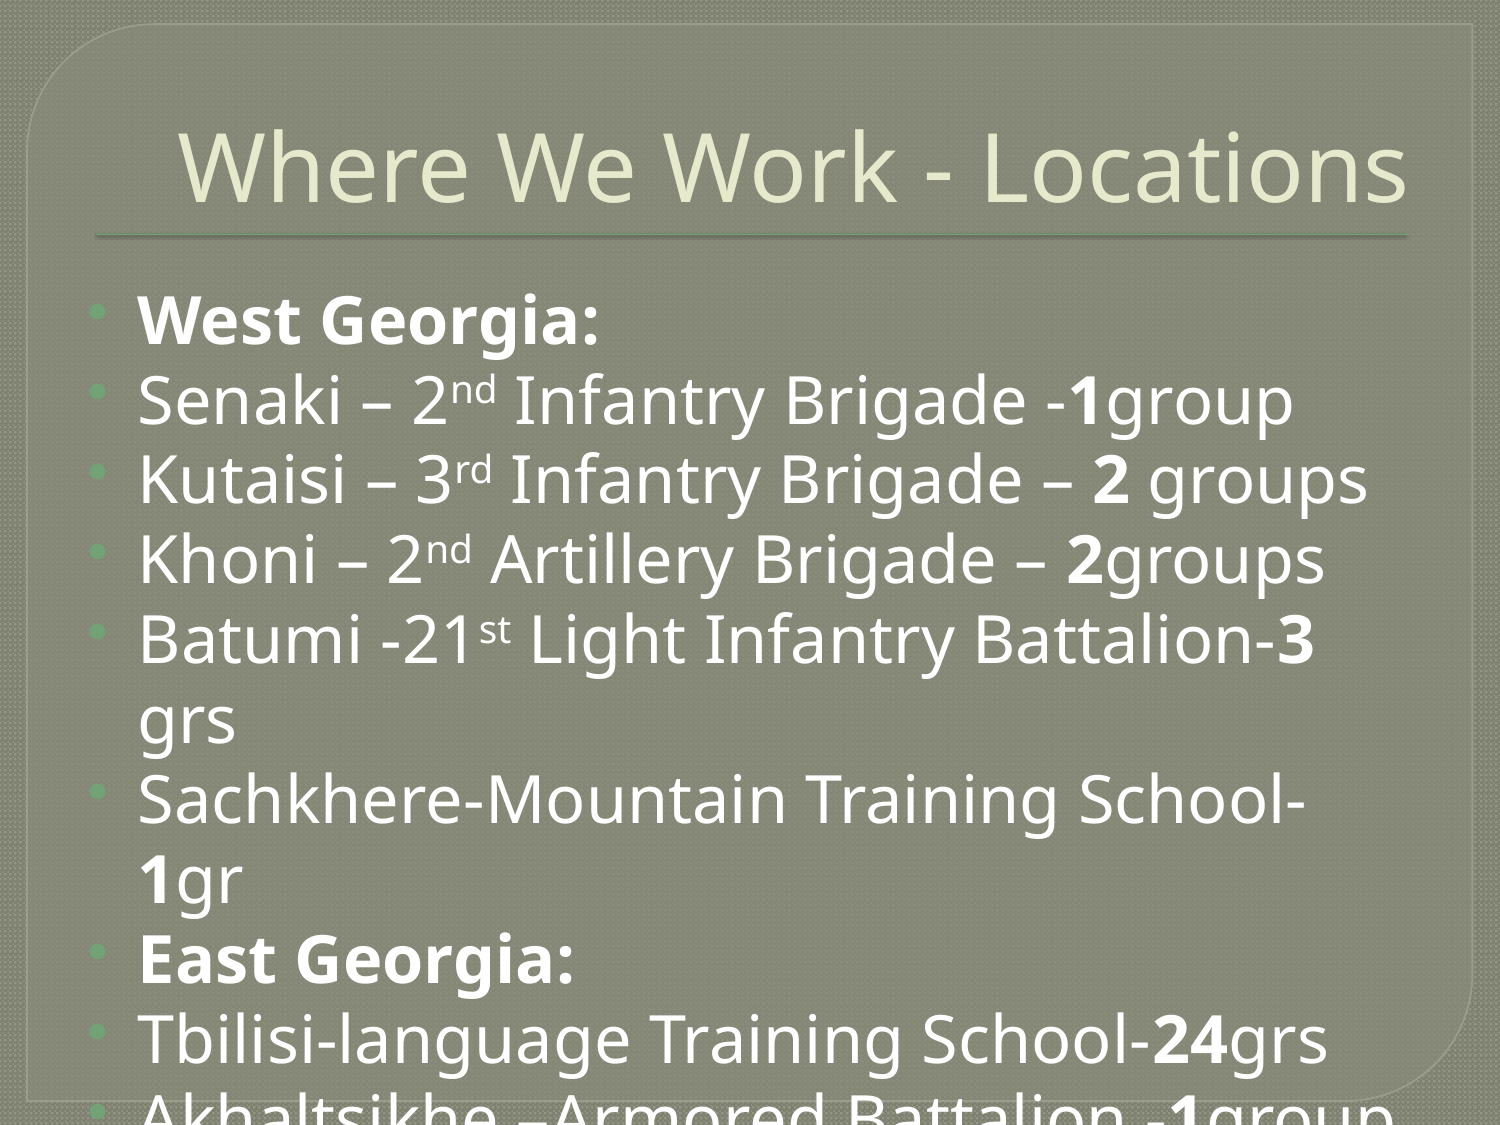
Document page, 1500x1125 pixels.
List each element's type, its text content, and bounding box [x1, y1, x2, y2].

title Where We Work - Locations [75, 41, 1425, 230]
list West Georgia: Senaki – 2nd Infantry Brigade -1group Kutaisi – 3rd Infantry Brigade – 2 groups Khoni – 2nd Artillery Brigade – 2groups Batumi -21st Light Infantry Battalion-3 grs Sachkhere-Mountain Training School-1gr East Georgia: Tbilisi-language Training School-24grs Akhaltsikhe –Armored Battalion -1group [75, 270, 1425, 1013]
